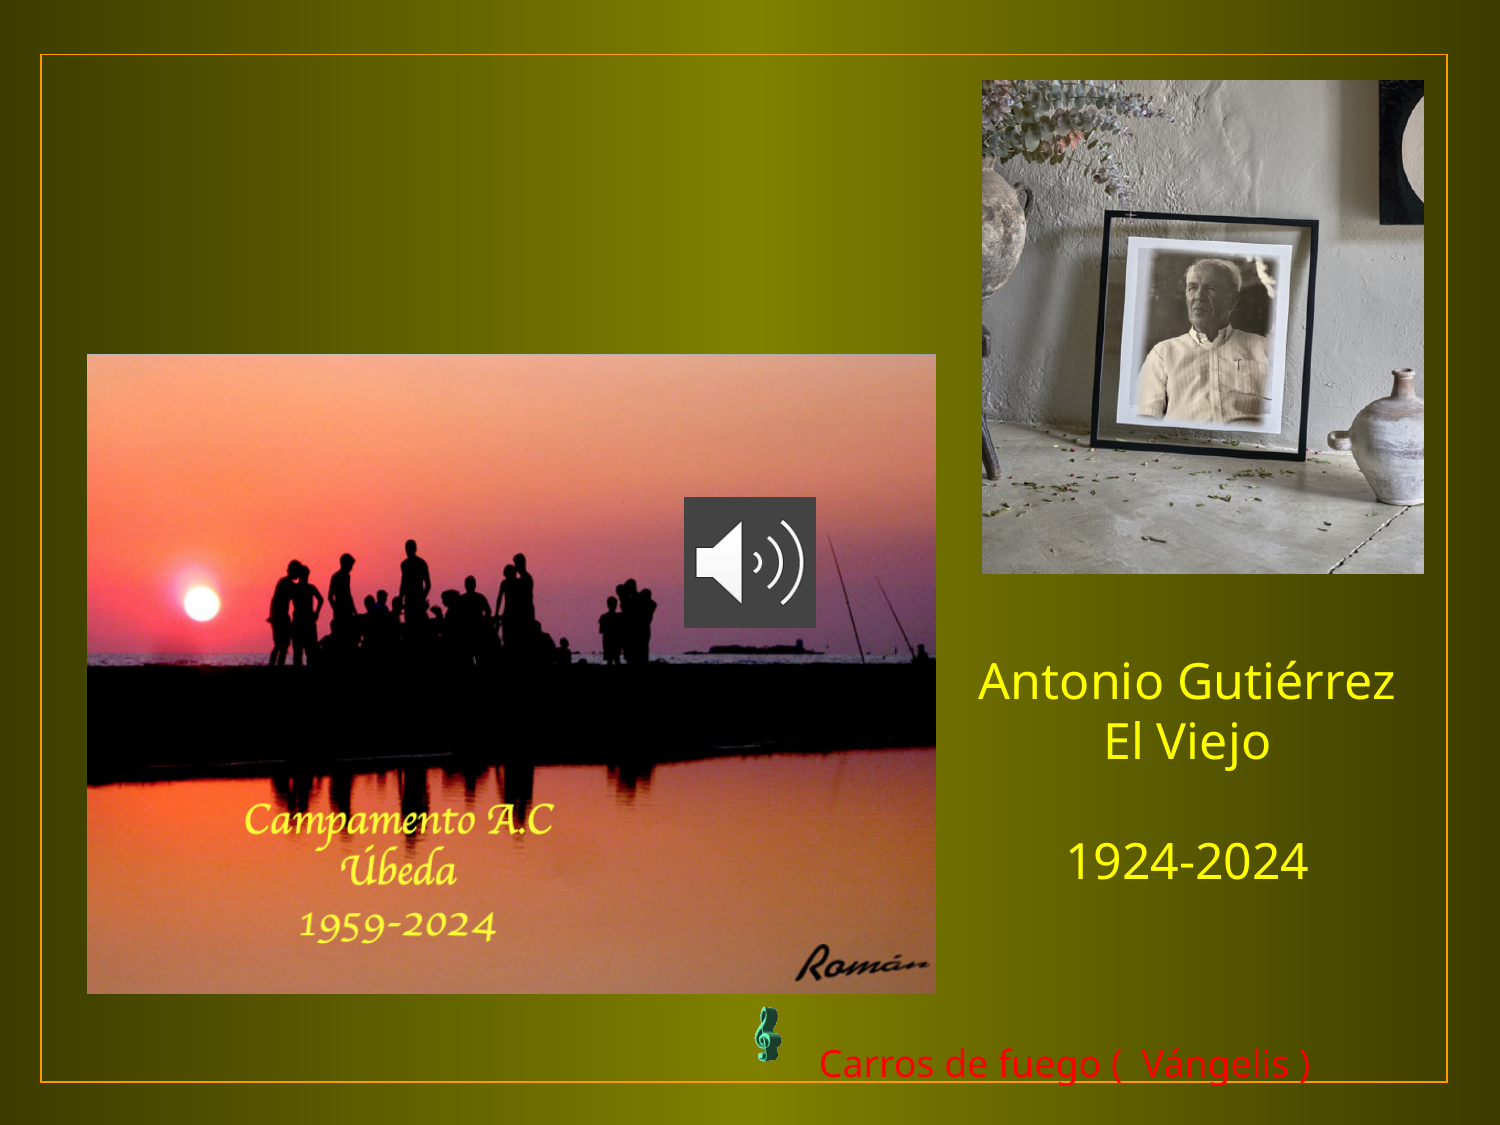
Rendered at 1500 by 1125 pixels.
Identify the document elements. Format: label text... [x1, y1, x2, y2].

text_box [41, 54, 1447, 1083]
picture [87, 354, 937, 994]
text_box Carros de fuego ( Vángelis ) [804, 1032, 1389, 1093]
picture [981, 79, 1424, 574]
picture [743, 1005, 791, 1064]
text_box Antonio Gutiérrez El Viejo 1924-2024 [952, 642, 1423, 898]
